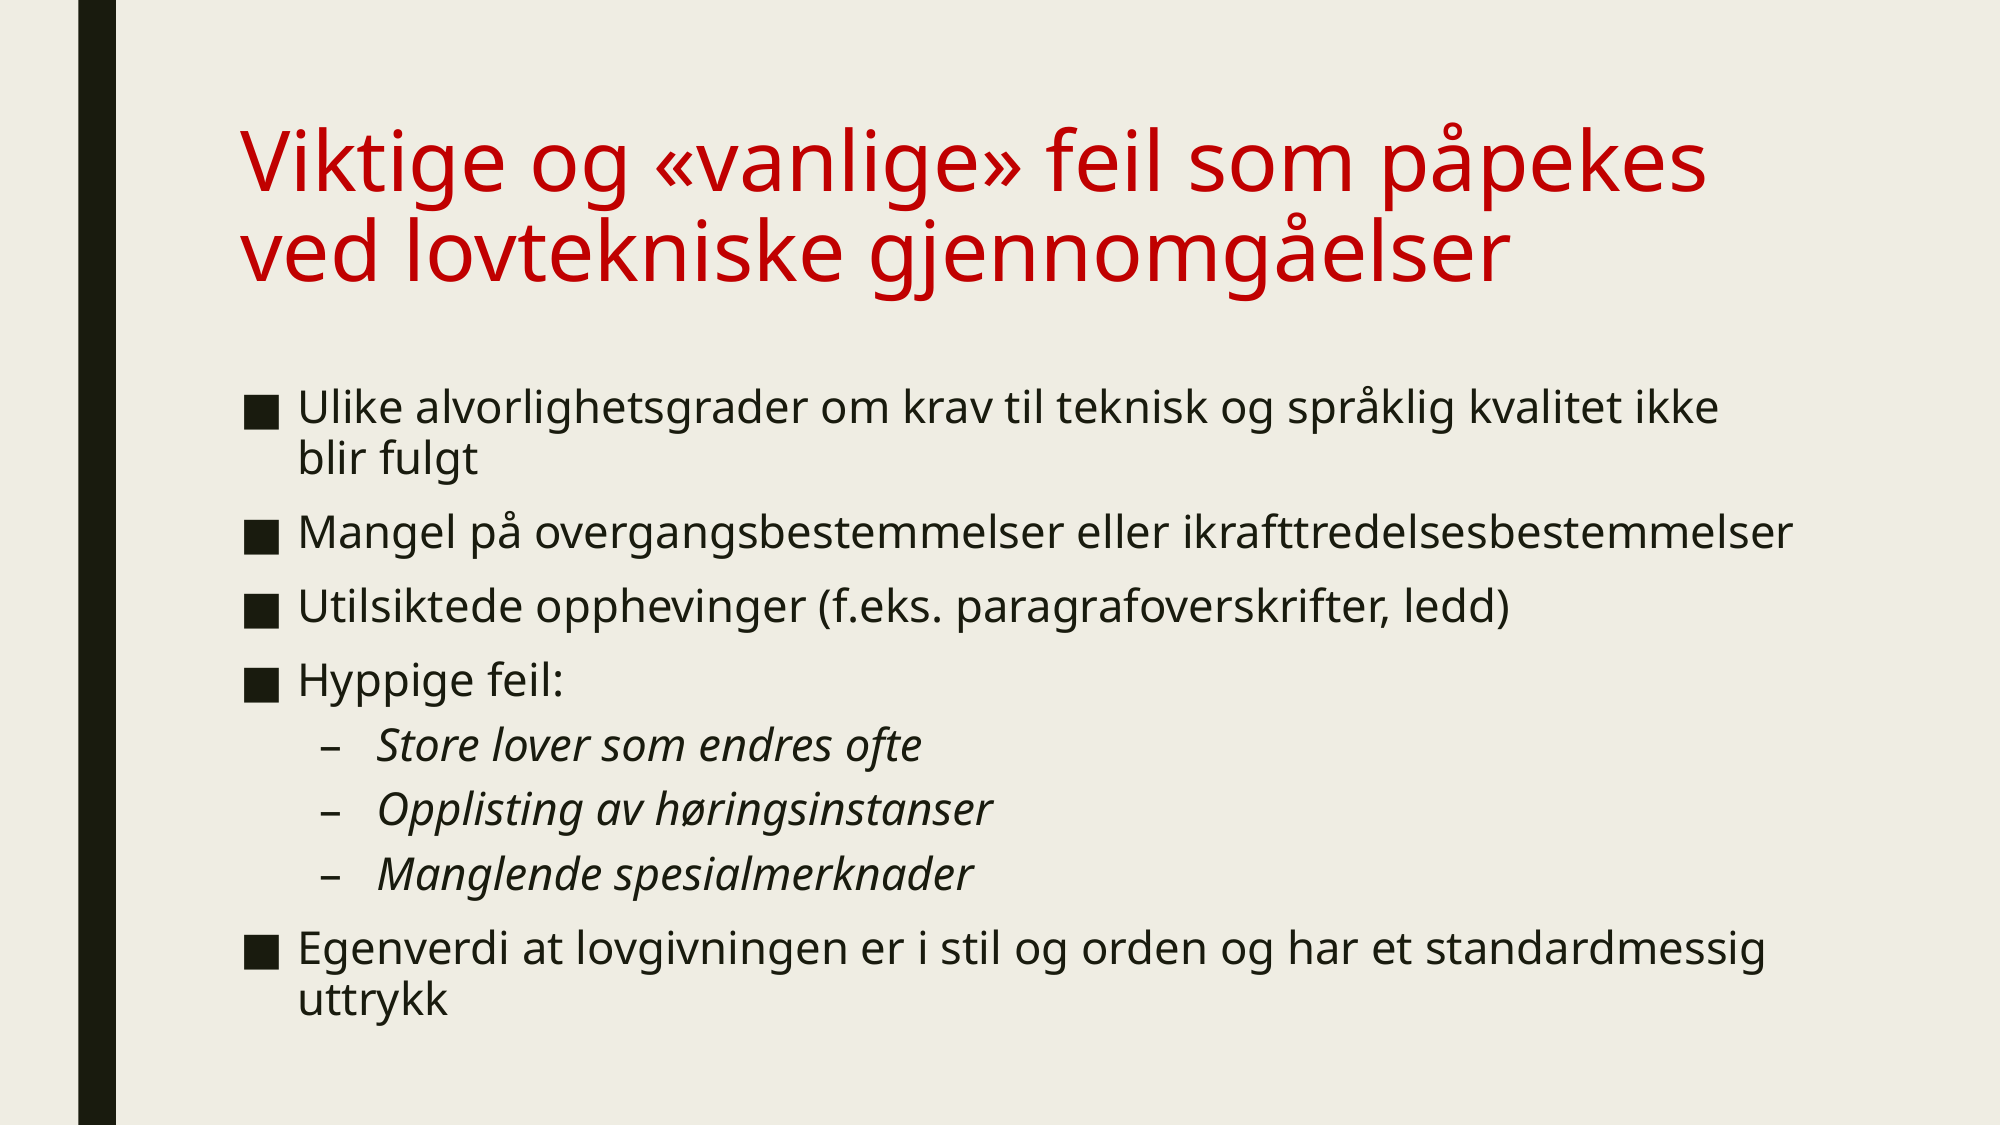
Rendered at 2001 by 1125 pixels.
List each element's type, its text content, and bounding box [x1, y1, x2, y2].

title Viktige og «vanlige» feil som påpekes ved lovtekniske gjennomgåelser [225, 112, 1800, 357]
list Ulike alvorlighetsgrader om krav til teknisk og språklig kvalitet ikke blir fulgt Mangel på overgangsbestemmelser eller ikrafttredelsesbestemmelser Utilsiktede opphevinger (f.eks. paragrafoverskrifter, ledd) Hyppige feil: Store lover som endres ofte Opplisting av høringsinstanser Manglende spesialmerknader Egenverdi at lovgivningen er i stil og orden og har et standardmessig uttrykk [225, 375, 1819, 1055]
